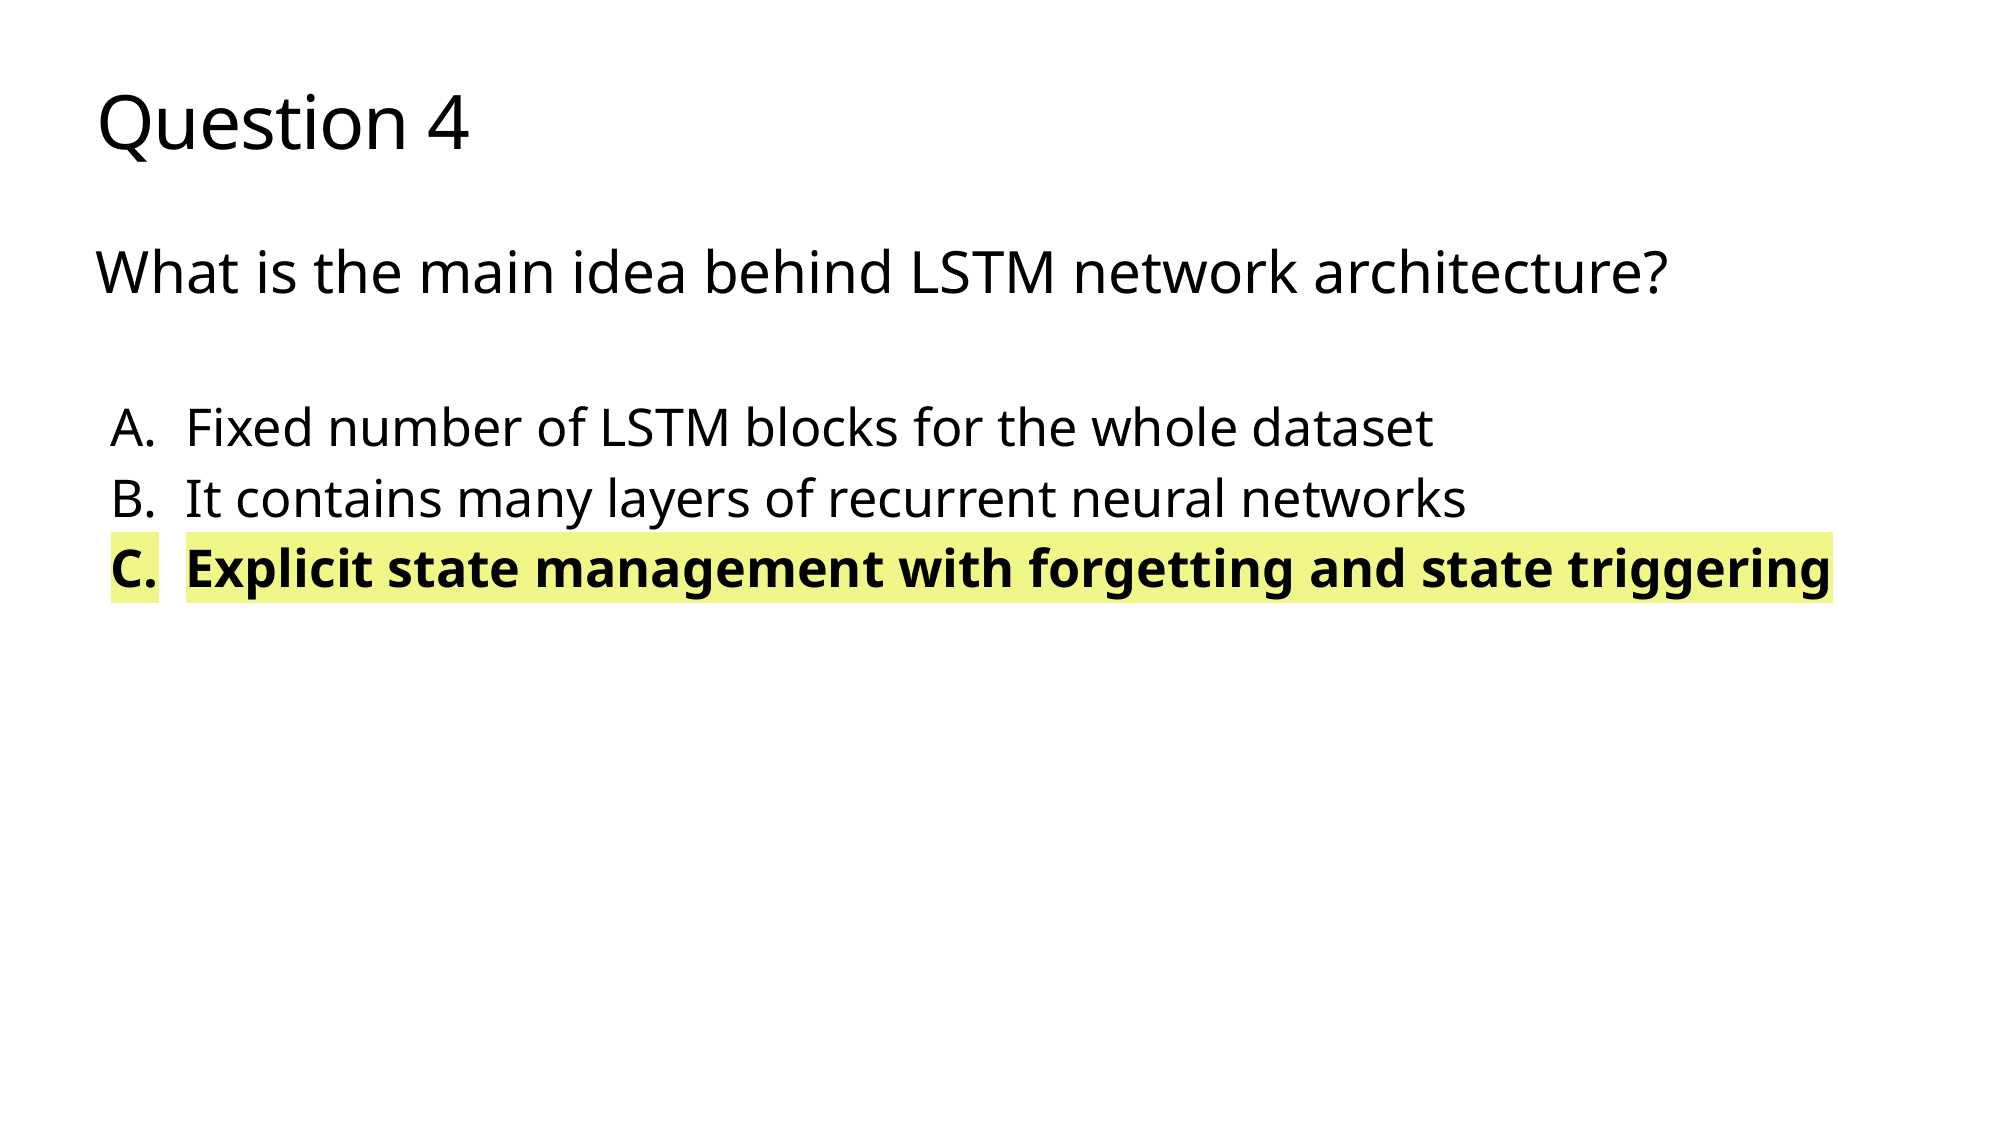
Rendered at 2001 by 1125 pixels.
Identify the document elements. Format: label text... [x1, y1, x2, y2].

text_box Fixed number of LSTM blocks for the whole dataset It contains many layers of recurrent neural networks Explicit state management with forgetting and state triggering [95, 387, 1905, 1044]
list What is the main idea behind LSTM network architecture? [95, 235, 1904, 306]
title Question 4 [96, 75, 1904, 165]
